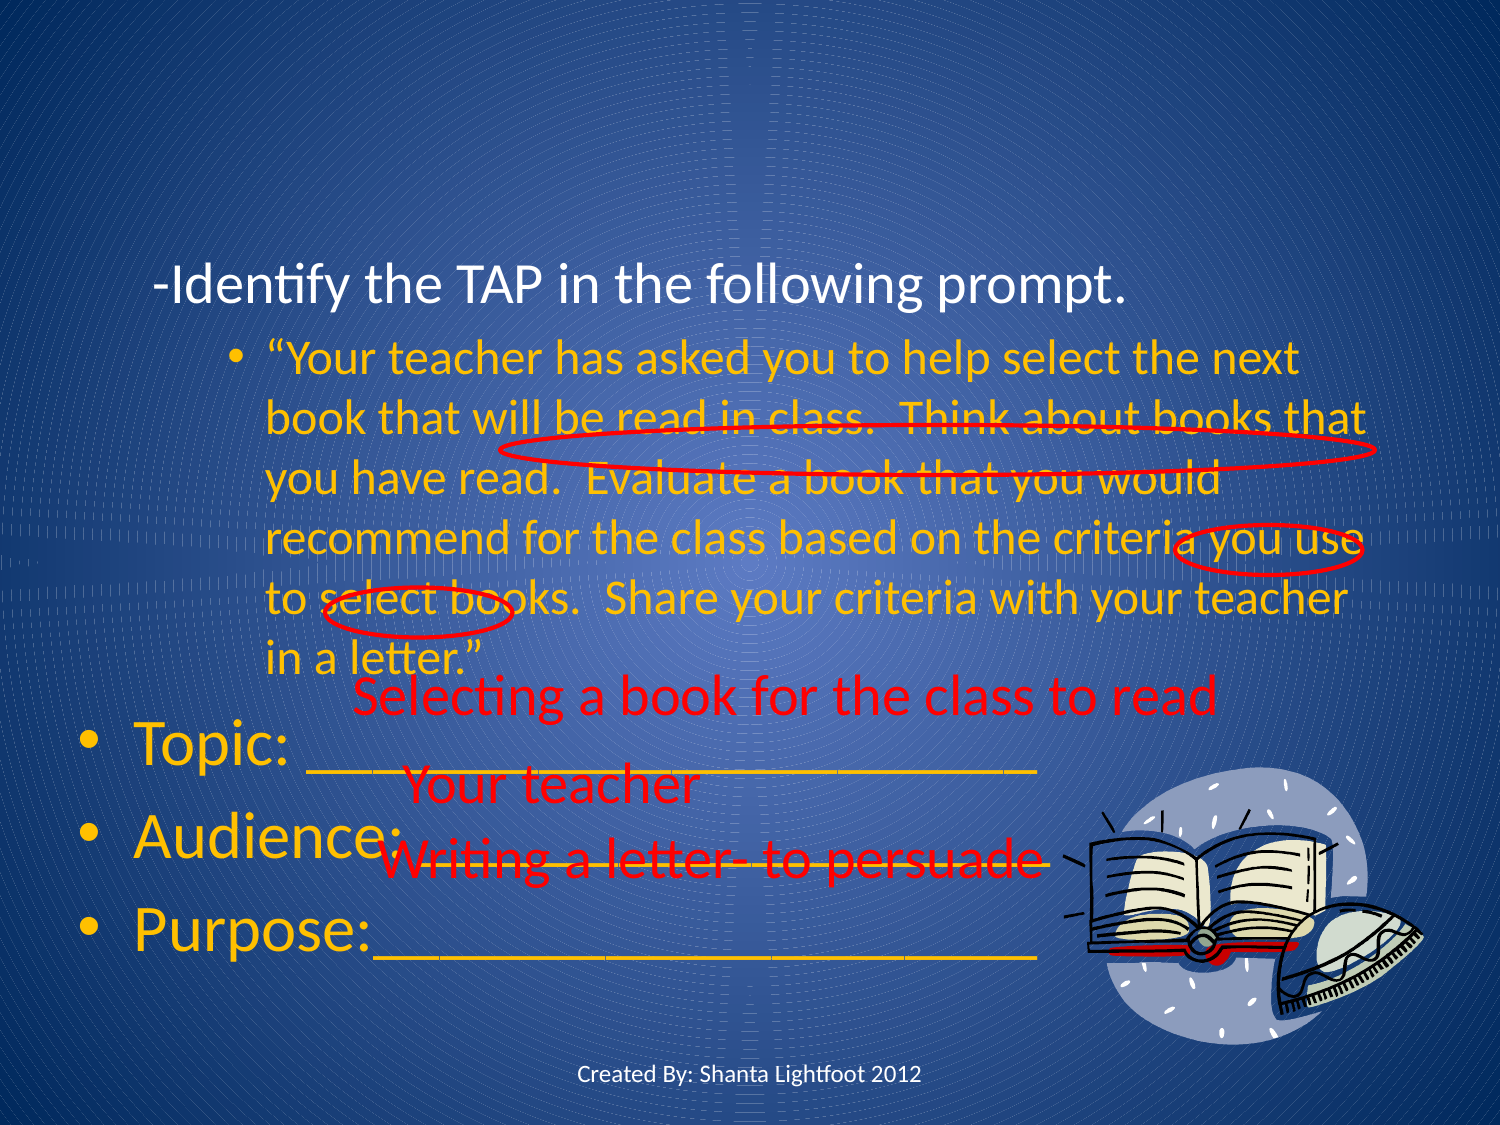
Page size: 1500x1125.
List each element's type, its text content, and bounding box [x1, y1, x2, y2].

footer Created By: Shanta Lightfoot 2012 [512, 1042, 988, 1103]
text_box Selecting a book for the class to read [337, 650, 1313, 735]
text_box Your teacher [387, 737, 1113, 823]
text_box [498, 422, 1377, 478]
text_box [322, 585, 515, 640]
text_box [1172, 522, 1365, 578]
list -Identify the TAP in the following prompt. “Your teacher has asked you to help select the next book that will be read in class. Think about books that you have read. Evaluate a book that you would recommend for the class based on the criteria you use to select books. Share your criteria with your teacher in a letter.” Topic: ______________________ Audience: ___________________ Purpose:____________________ [62, 237, 1413, 980]
picture [1062, 762, 1430, 1050]
text_box Writing a letter- to persuade [362, 812, 1057, 898]
